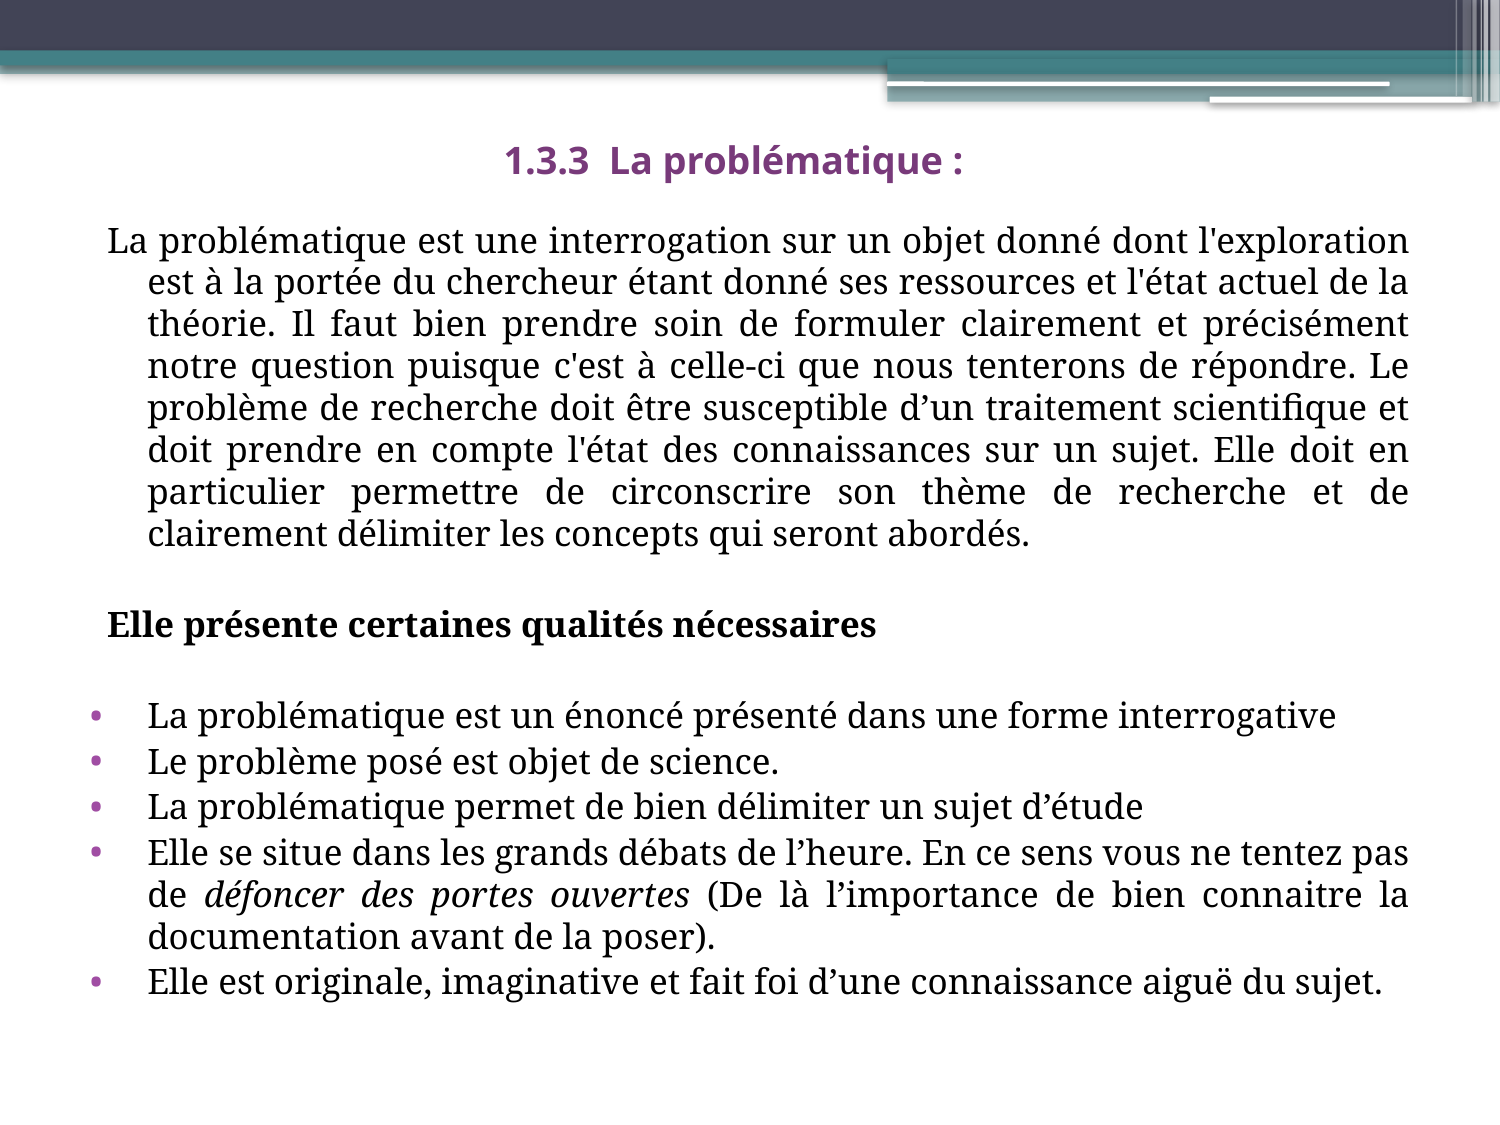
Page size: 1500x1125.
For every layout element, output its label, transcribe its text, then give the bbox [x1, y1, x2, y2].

title 1.3.3 La problématique : [58, 128, 1409, 235]
list La problématique est une interrogation sur un objet donné dont l'exploration est à la portée du chercheur étant donné ses ressources et l'état actuel de la théorie. Il faut bien prendre soin de formuler clairement et précisément notre question puisque c'est à celle-ci que nous tenterons de répondre. Le problème de recherche doit être susceptible d’un traitement scientifique et doit prendre en compte l'état des connaissances sur un sujet. Elle doit en particulier permettre de circonscrire son thème de recherche et de clairement délimiter les concepts qui seront abordés. Elle présente certaines qualités nécessaires La problématique est un énoncé présenté dans une forme interrogative Le problème posé est objet de science. La problématique permet de bien délimiter un sujet d’étude Elle se situe dans les grands débats de l’heure. En ce sens vous ne tentez pas de défoncer des portes ouvertes (De là l’importance de bien connaitre la documentation avant de la poser). Elle est originale, imaginative et fait foi d’une connaissance aiguë du sujet. [75, 210, 1425, 1079]
